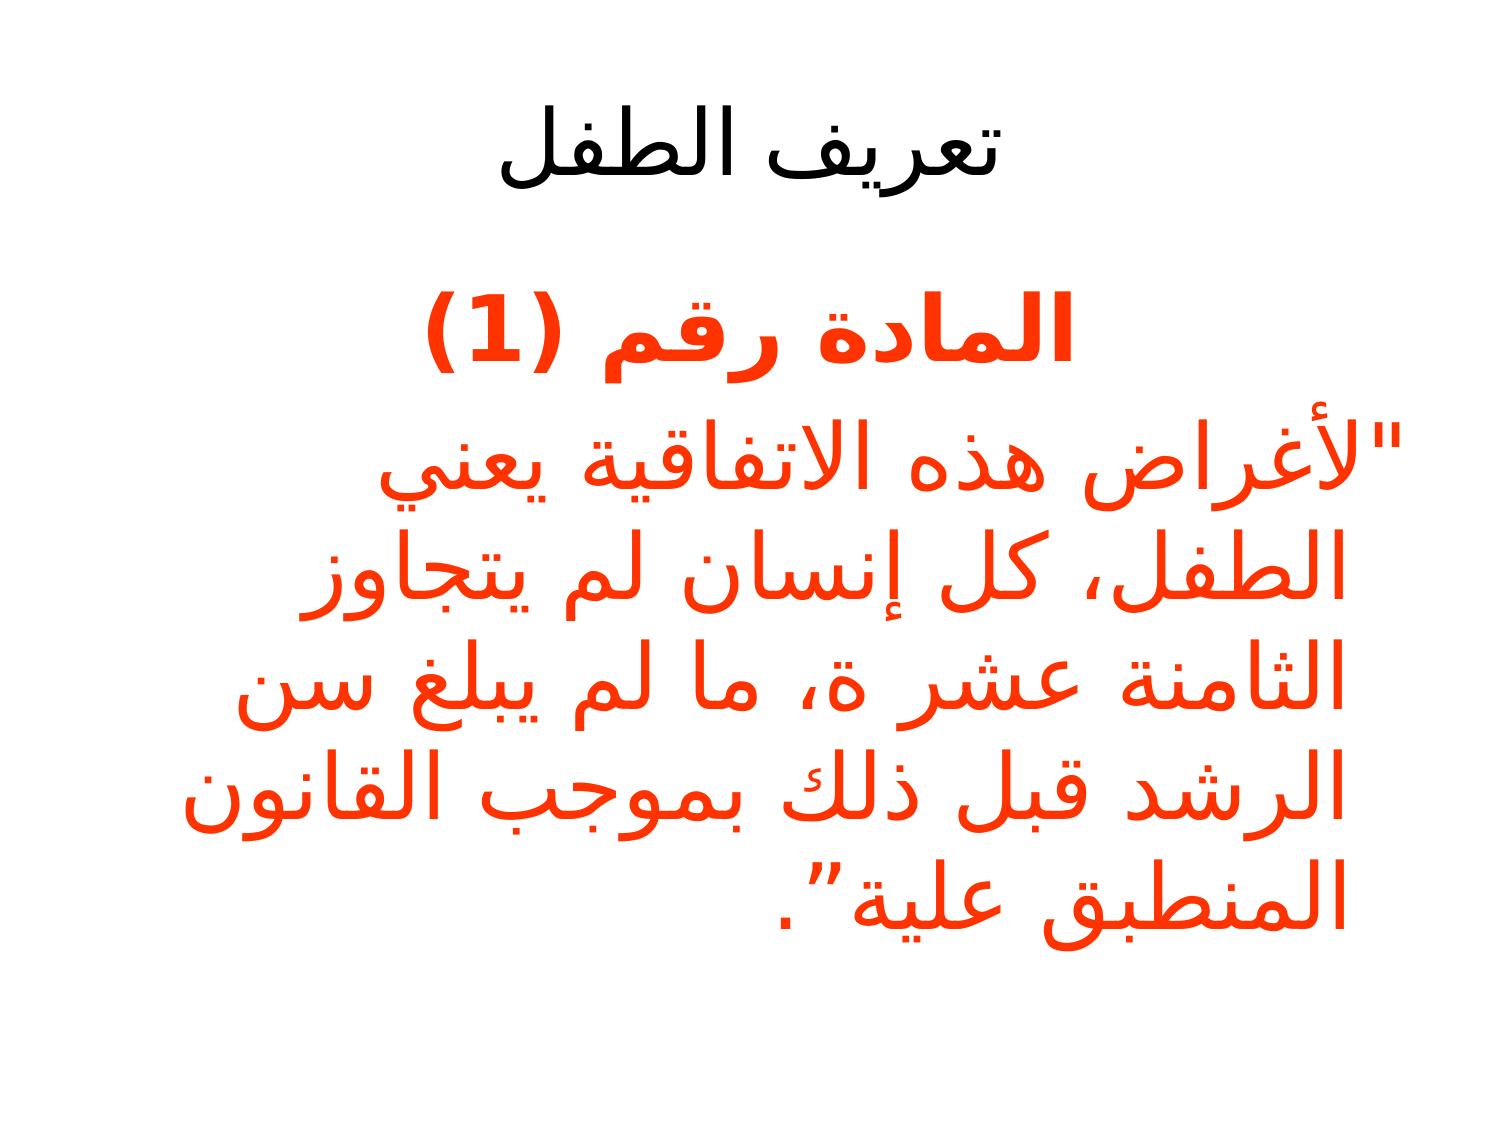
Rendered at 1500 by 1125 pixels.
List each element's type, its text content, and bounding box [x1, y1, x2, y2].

list المادة رقم (1) "لأغراض هذه الاتفاقية يعني الطفل، كل إنسان لم يتجاوز الثامنة عشر ة، ما لم يبلغ سن الرشد قبل ذلك بموجب القانون المنطبق علية”. [75, 262, 1425, 1005]
title تعريف الطفل [75, 45, 1425, 233]
